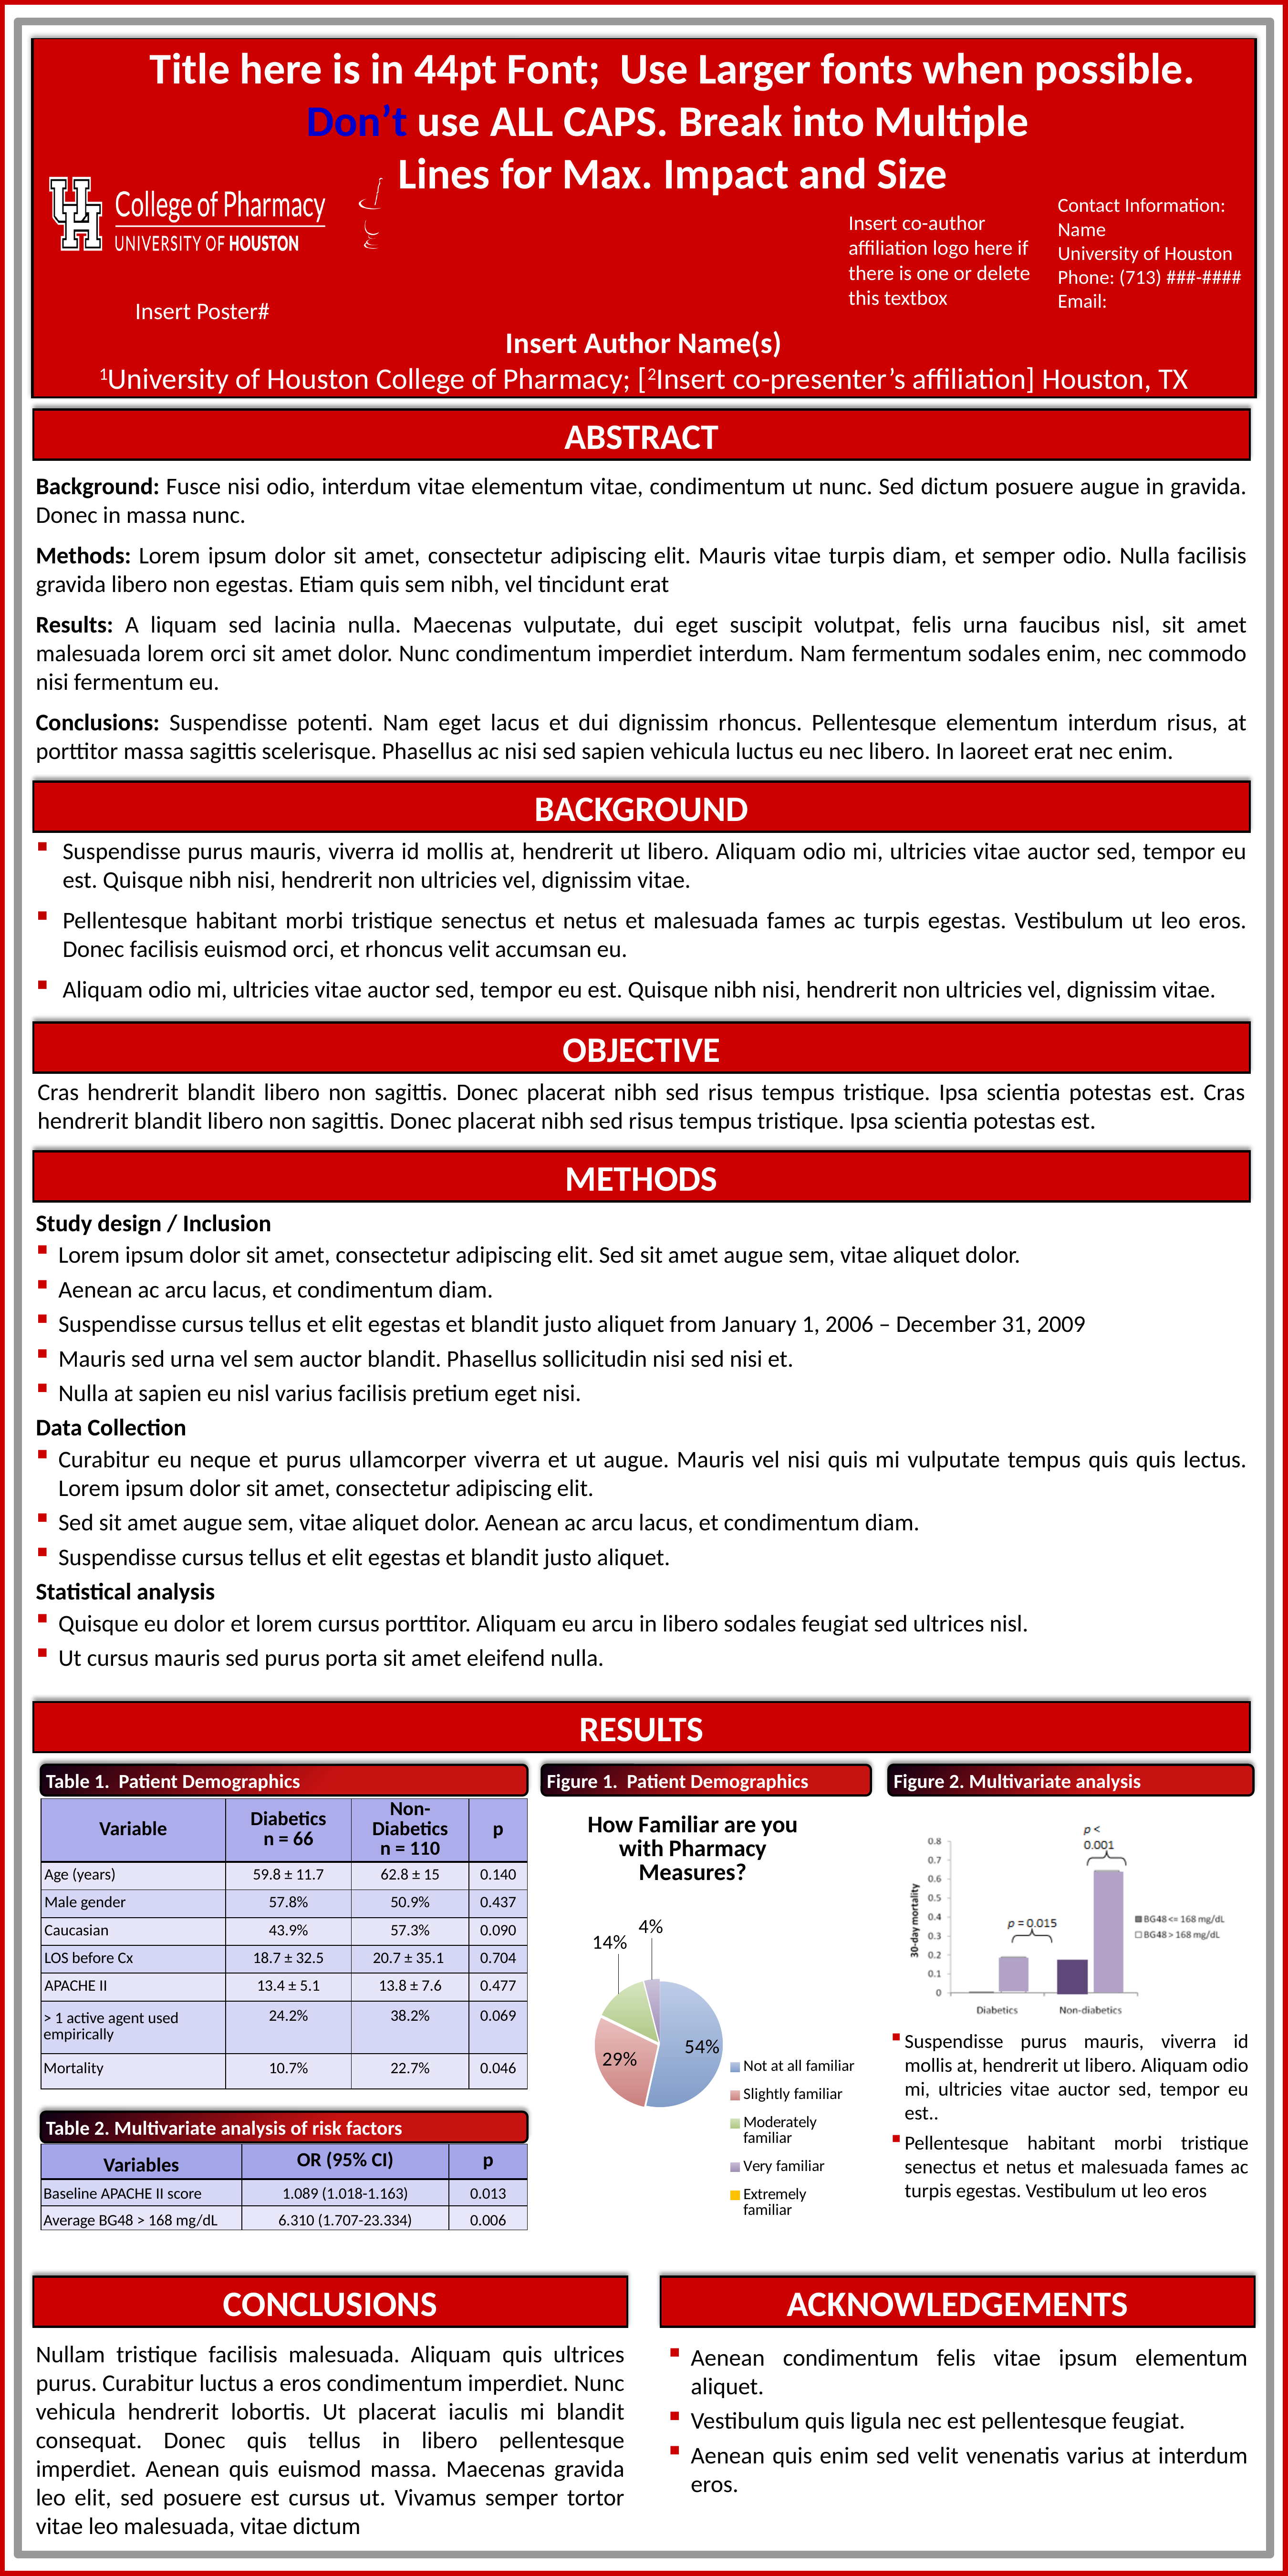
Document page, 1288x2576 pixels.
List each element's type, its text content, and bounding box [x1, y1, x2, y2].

text_box Table 2. Multivariate analysis of risk factors [41, 2111, 528, 2142]
text_box Figure 2. Multivariate analysis [888, 1765, 1254, 1796]
table_cell LOS before Cx [42, 1946, 225, 1973]
picture [49, 177, 397, 254]
table_header Diabetics n = 66 [226, 1799, 351, 1861]
table_cell APACHE II [42, 1974, 225, 2001]
table_header Non-Diabetics n = 110 [352, 1799, 468, 1861]
text_box Suspendisse purus mauris, viverra id mollis at, hendrerit ut libero. Aliquam odio mi, ultricies vitae auctor sed, tempor eu est. Quisque nibh nisi, hendrerit non ultricies vel, dignissim vitae. Pellentesque habitant morbi tristique senectus et netus et malesuada fames ac turpis egestas. Vestibulum ut leo eros. Donec facilisis euismod orci, et rhoncus velit accumsan eu. Aliquam odio mi, ultricies vitae auctor sed, tempor eu est. Quisque nibh nisi, hendrerit non ultricies vel, dignissim vitae. [33, 834, 1250, 1008]
text_box [33, 39, 1255, 397]
table_cell 0.013 [449, 2180, 527, 2205]
text_box Cras hendrerit blandit libero non sagittis. Donec placerat nibh sed risus tempus tristique. Ipsa scientia potestas est. Cras hendrerit blandit libero non sagittis. Donec placerat nibh sed risus tempus tristique. Ipsa scientia potestas est. [33, 1074, 1250, 1136]
table_cell 0.046 [469, 2054, 527, 2088]
text_box OBJECTIVE [33, 1022, 1250, 1073]
table_cell 0.437 [469, 1890, 527, 1917]
table_cell 18.7 ± 32.5 [226, 1946, 351, 1973]
table_cell 62.8 ± 15 [352, 1863, 468, 1890]
table_cell 13.8 ± 7.6 [352, 1974, 468, 2001]
table_cell Caucasian [42, 1918, 225, 1945]
table_cell 20.7 ± 35.1 [352, 1946, 468, 1973]
table_cell 0.069 [469, 2002, 527, 2053]
text_box Insert Author Name(s) 1University of Houston College of Pharmacy; [2Insert co-presenter’s affiliation] Houston, TX [49, 321, 1239, 397]
text_box Contact Information: Name University of Houston Phone: (713) ###-#### Email: [1049, 188, 1250, 340]
table_cell 0.477 [469, 1974, 527, 2001]
table_cell Average BG48 > 168 mg/dL [42, 2206, 241, 2230]
table_cell 10.7% [226, 2054, 351, 2088]
text_box BACKGROUND [33, 781, 1250, 832]
table_cell 22.7% [352, 2054, 468, 2088]
table_header Variables [42, 2144, 241, 2178]
table_cell 0.140 [469, 1863, 527, 1890]
chart [548, 1807, 865, 2235]
table_header Variable [42, 1799, 225, 1861]
text_box Study design / Inclusion Lorem ipsum dolor sit amet, consectetur adipiscing elit. Sed sit amet augue sem, vitae aliquet dolor. Aenean ac arcu lacus, et condimentum diam. Suspendisse cursus tellus et elit egestas et blandit justo aliquet from January 1, 2006 – December 31, 2009 Mauris sed urna vel sem auctor blandit. Phasellus sollicitudin nisi sed nisi et. Nulla at sapien eu nisl varius facilisis pretium eget nisi. Data Collection Curabitur eu neque et purus ullamcorper viverra et ut augue. Mauris vel nisi quis mi vulputate tempus quis quis lectus. Lorem ipsum dolor sit amet, consectetur adipiscing elit. Sed sit amet augue sem, vitae aliquet dolor. Aenean ac arcu lacus, et condimentum diam. Suspendisse cursus tellus et elit egestas et blandit justo aliquet. Statistical analysis Quisque eu dolor et lorem cursus porttitor. Aliquam eu arcu in libero sodales feugiat sed ultrices nisl. Ut cursus mauris sed purus porta sit amet eleifend nulla. [33, 1206, 1250, 1686]
table_cell 59.8 ± 11.7 [226, 1863, 351, 1890]
text_box Nullam tristique facilisis malesuada. Aliquam quis ultrices purus. Curabitur luctus a eros condimentum imperdiet. Nunc vehicula hendrerit lobortis. Ut placerat iaculis mi blandit consequat. Donec quis tellus in libero pellentesque imperdiet. Aenean quis euismod massa. Maecenas gravida leo elit, sed posuere est cursus ut. Vivamus semper tortor vitae leo malesuada, vitae dictum [33, 2337, 627, 2545]
text_box Background: Fusce nisi odio, interdum vitae elementum vitae, condimentum ut nunc. Sed dictum posuere augue in gravida. Donec in massa nunc. Methods: Lorem ipsum dolor sit amet, consectetur adipiscing elit. Mauris vitae turpis diam, et semper odio. Nulla facilisis gravida libero non egestas. Etiam quis sem nibh, vel tincidunt erat Results: A liquam sed lacinia nulla. Maecenas vulputate, dui eget suscipit volutpat, felis urna faucibus nisl, sit amet malesuada lorem orci sit amet dolor. Nunc condimentum imperdiet interdum. Nam fermentum sodales enim, nec commodo nisi fermentum eu. Conclusions: Suspendisse potenti. Nam eget lacus et dui dignissim rhoncus. Pellentesque elementum interdum risus, at porttitor massa sagittis scelerisque. Phasellus ac nisi sed sapien vehicula luctus eu nec libero. In laoreet erat nec enim. [33, 469, 1250, 777]
table_header p [469, 1799, 527, 1861]
table_cell 50.9% [352, 1890, 468, 1917]
text_box ABSTRACT [33, 409, 1250, 460]
text_box CONCLUSIONS [33, 2276, 627, 2327]
text_box METHODS [33, 1151, 1250, 1202]
table_cell 43.9% [226, 1918, 351, 1945]
text_box RESULTS [33, 1702, 1250, 1752]
table_cell Baseline APACHE II score [42, 2180, 241, 2205]
picture [883, 1802, 1256, 2033]
text_box Aenean condimentum felis vitae ipsum elementum aliquet. Vestibulum quis ligula nec est pellentesque feugiat. Aenean quis enim sed velit venenatis varius at interdum eros. [661, 2338, 1255, 2532]
table_cell 1.089 (1.018-1.163) [242, 2180, 448, 2205]
table_cell Mortality [42, 2054, 225, 2088]
table_cell 57.3% [352, 1918, 468, 1945]
text_box Title here is in 44pt Font; Use Larger fonts when possible. Don’t use ALL CAPS. Break into Multiple Lines for Max. Impact and Size [107, 40, 1239, 197]
table_cell 0.704 [469, 1946, 527, 1973]
text_box Insert Poster# [60, 291, 345, 329]
table_cell 57.8% [226, 1890, 351, 1917]
text_box Table 1. Patient Demographics [41, 1765, 528, 1796]
table_cell 6.310 (1.707-23.334) [242, 2206, 448, 2230]
table_cell 0.006 [449, 2206, 527, 2230]
table_cell Male gender [42, 1890, 225, 1917]
text_box Insert co-author affiliation logo here if there is one or delete this textbox [843, 207, 1050, 312]
text_box ACKNOWLEDGEMENTS [660, 2276, 1255, 2327]
text_box Suspendisse purus mauris, viverra id mollis at, hendrerit ut libero. Aliquam odio mi, ultricies vitae auctor sed, tempor eu est.. Pellentesque habitant morbi tristique senectus et netus et malesuada fames ac turpis egestas. Vestibulum ut leo eros [883, 2038, 1256, 2205]
text_box Figure 1. Patient Demographics [541, 1765, 871, 1796]
table_header OR (95% CI) [242, 2144, 448, 2178]
table_cell Age (years) [42, 1863, 225, 1890]
table_cell 24.2% [226, 2002, 351, 2053]
table_cell 38.2% [352, 2002, 468, 2053]
table_cell 0.090 [469, 1918, 527, 1945]
table_header p [449, 2144, 527, 2178]
table_cell 13.4 ± 5.1 [226, 1974, 351, 2001]
table_cell > 1 active agent used empirically [42, 2002, 225, 2053]
